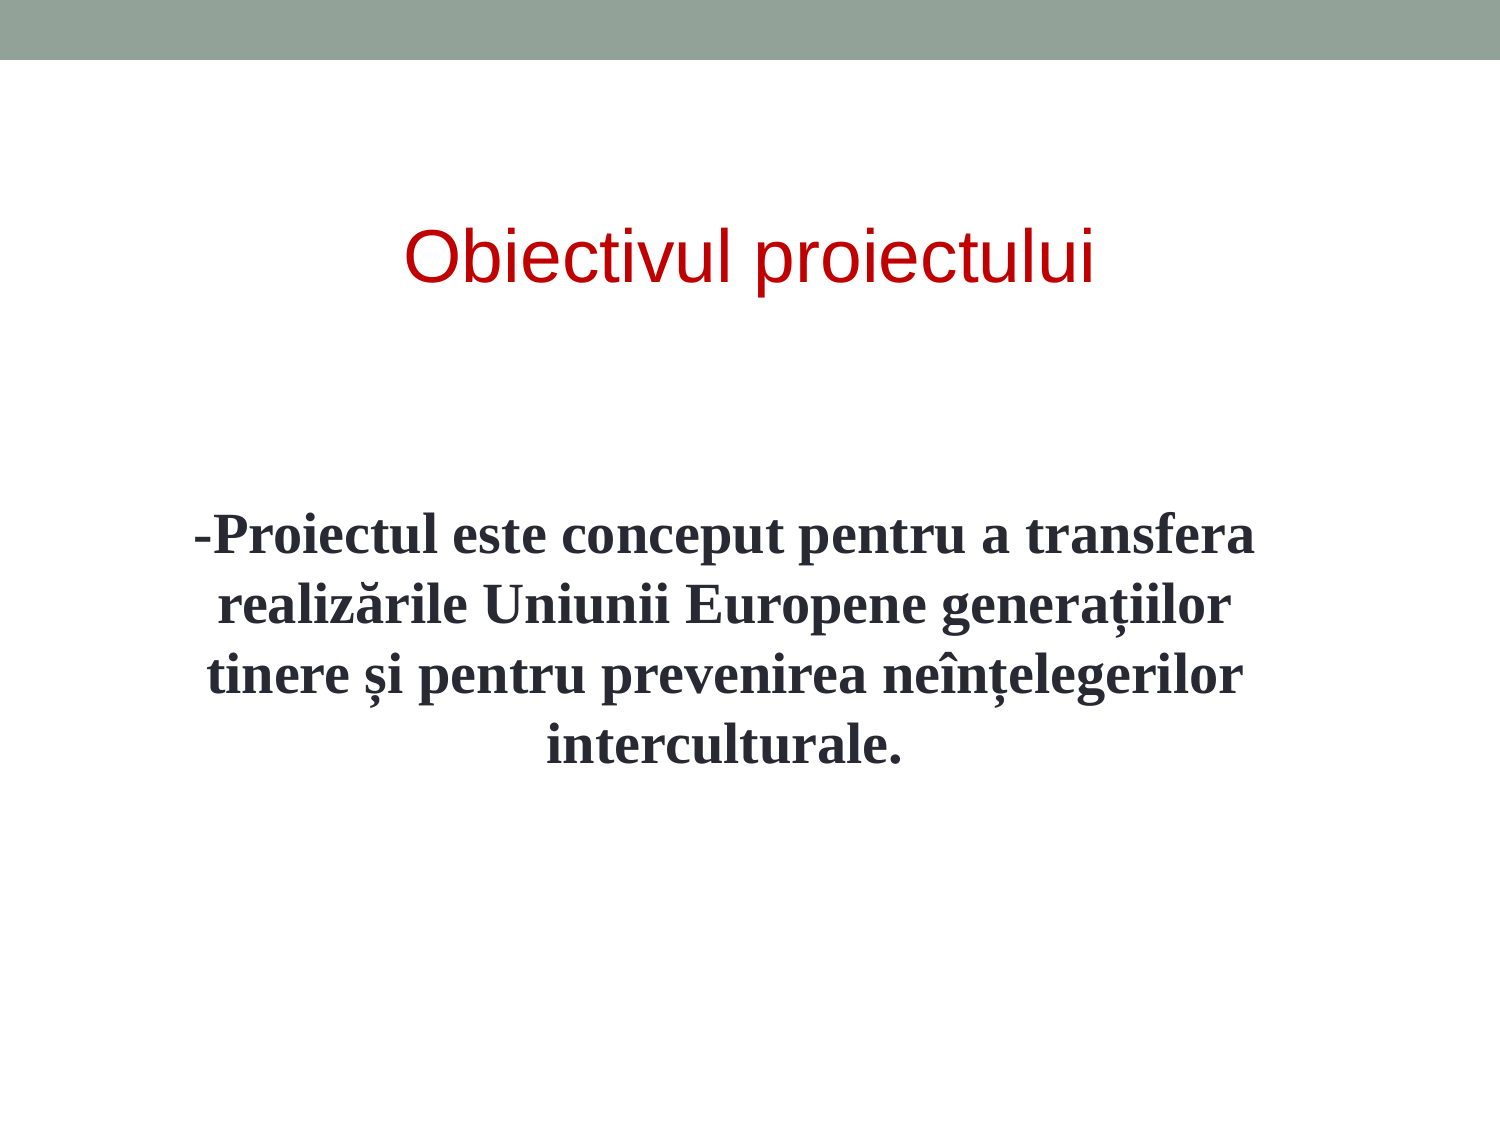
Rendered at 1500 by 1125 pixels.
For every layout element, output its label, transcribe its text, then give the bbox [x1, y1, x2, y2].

text_box Obiectivul proiectului [368, 199, 1132, 305]
text_box -Proiectul este conceput pentru a transfera realizările Uniunii Europene generațiilor tinere și pentru prevenirea neînțelegerilor interculturale. [124, 487, 1325, 783]
